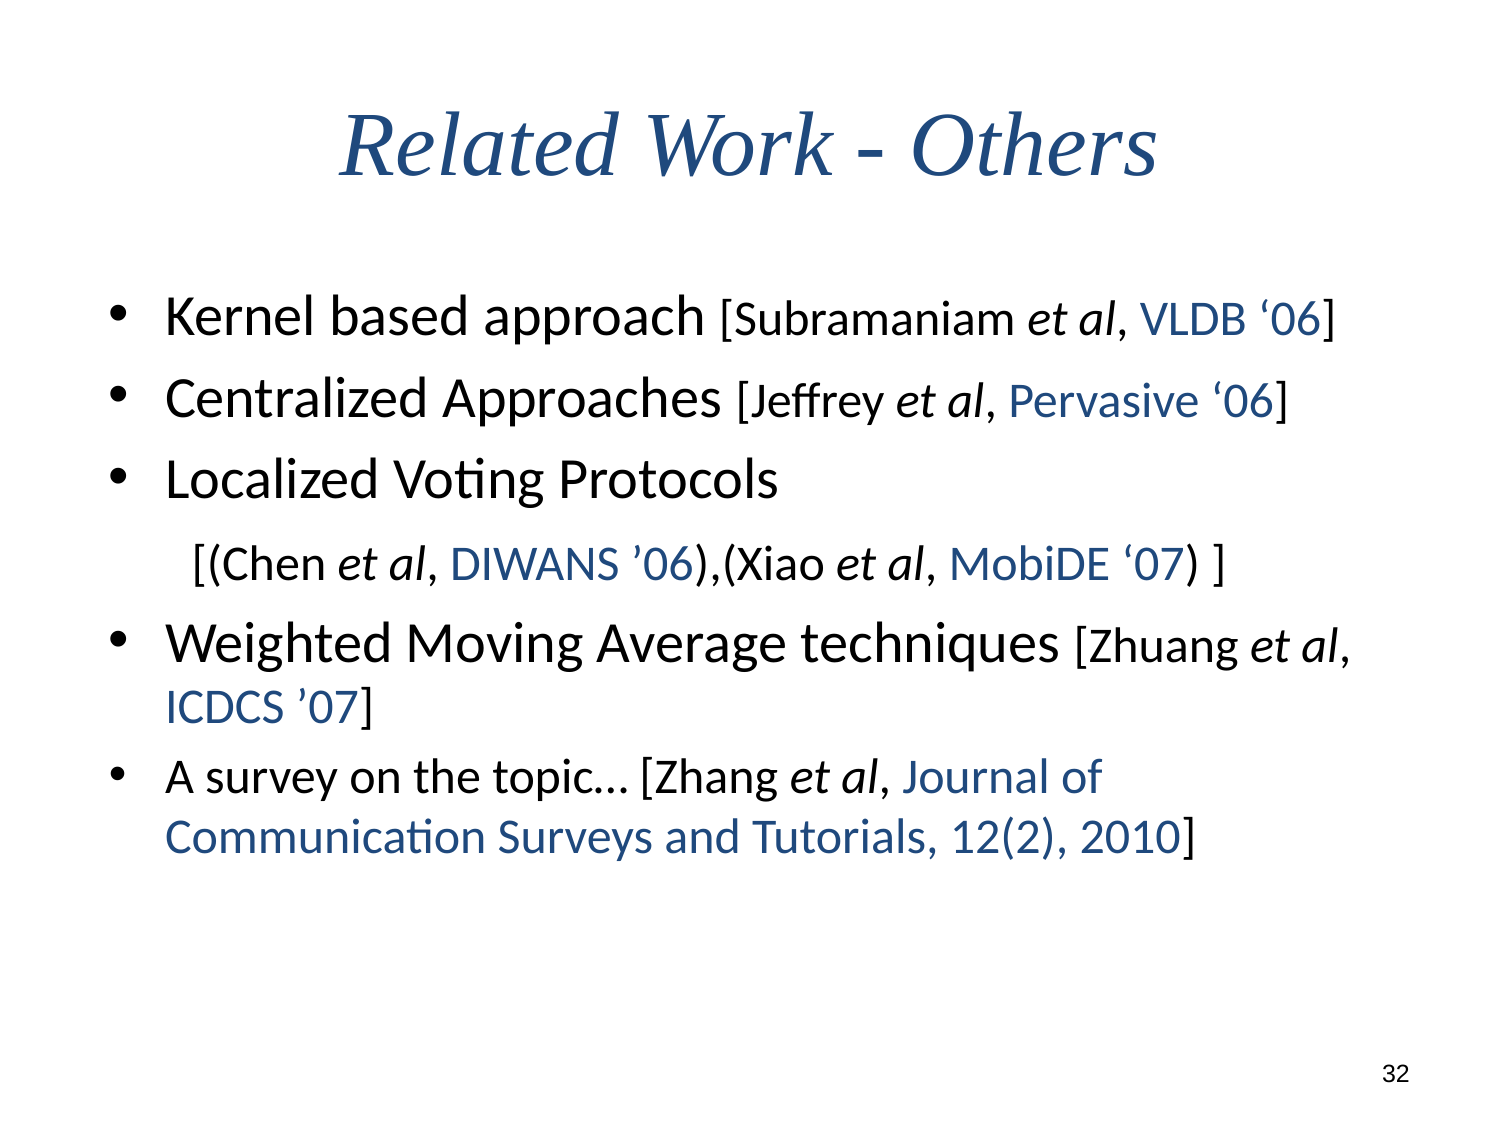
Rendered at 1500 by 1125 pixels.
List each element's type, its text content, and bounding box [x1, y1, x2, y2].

slide_number 32 [1074, 1042, 1425, 1103]
list Kernel based approach [Subramaniam et al, VLDB ‘06] Centralized Approaches [Jeffrey et al, Pervasive ‘06] Localized Voting Protocols [(Chen et al, DIWANS ’06),(Xiao et al, MobiDE ‘07) ] Weighted Moving Average techniques [Zhuang et al, ICDCS ’07] A survey on the topic… [Zhang et al, Journal of Communication Surveys and Tutorials, 12(2), 2010] [93, 269, 1444, 1079]
title Related Work - Others [74, 44, 1426, 233]
